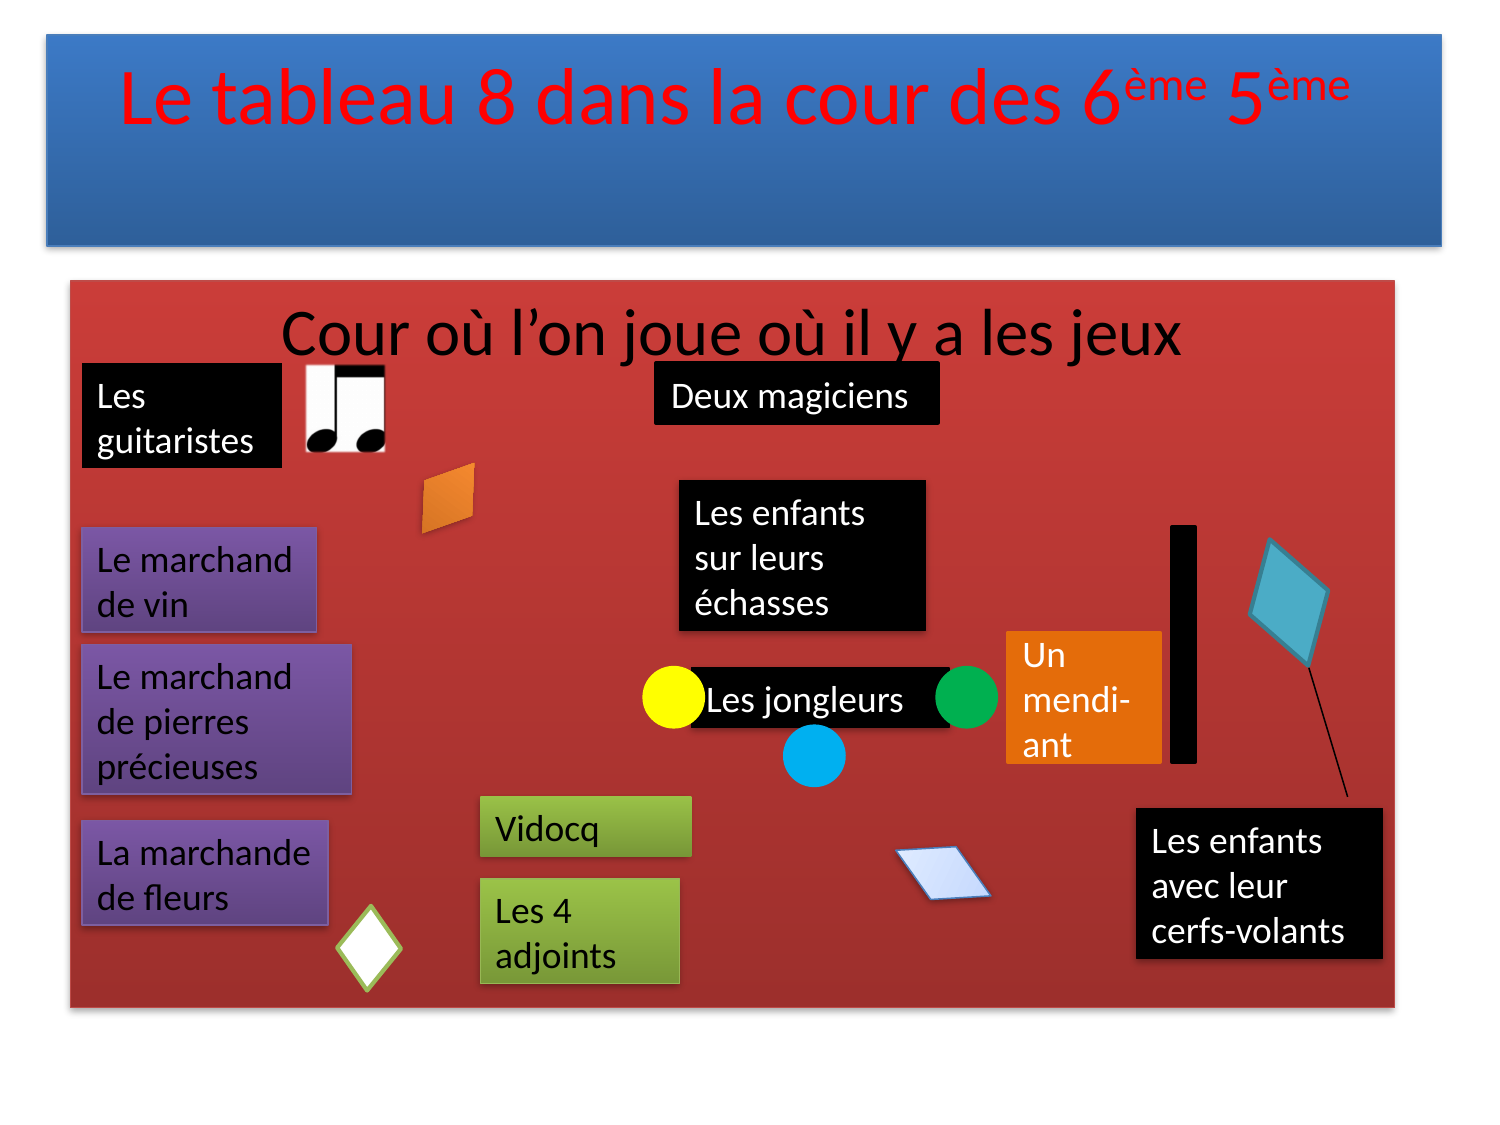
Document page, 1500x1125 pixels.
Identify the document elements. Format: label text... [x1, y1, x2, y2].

text_box Le marchand de vin [81, 527, 317, 633]
text_box [895, 845, 992, 901]
text_box [935, 665, 999, 729]
text_box [782, 724, 846, 788]
text_box [642, 665, 706, 729]
text_box Un mendi-ant [1006, 631, 1162, 764]
text_box Deux magiciens [654, 361, 940, 425]
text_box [1262, 711, 1394, 752]
text_box La marchande de fleurs [81, 820, 329, 926]
text_box Les 4 adjoints [480, 878, 680, 984]
text_box Les enfants sur leurs échasses [679, 480, 926, 631]
text_box [422, 462, 475, 534]
text_box Les guitaristes [82, 363, 282, 468]
text_box Les jongleurs [691, 667, 950, 728]
text_box [1247, 537, 1331, 668]
subtitle Cour où l’on joue où il y a les jeux [70, 280, 1395, 1008]
text_box [335, 903, 403, 993]
text_box Vidocq [480, 796, 692, 857]
text_box [1170, 525, 1197, 764]
title Le tableau 8 dans la cour des 6ème 5ème [46, 34, 1442, 247]
text_box Le marchand de pierres précieuses [81, 644, 352, 795]
picture [304, 363, 387, 454]
text_box Les enfants avec leur cerfs-volants [1136, 808, 1383, 959]
